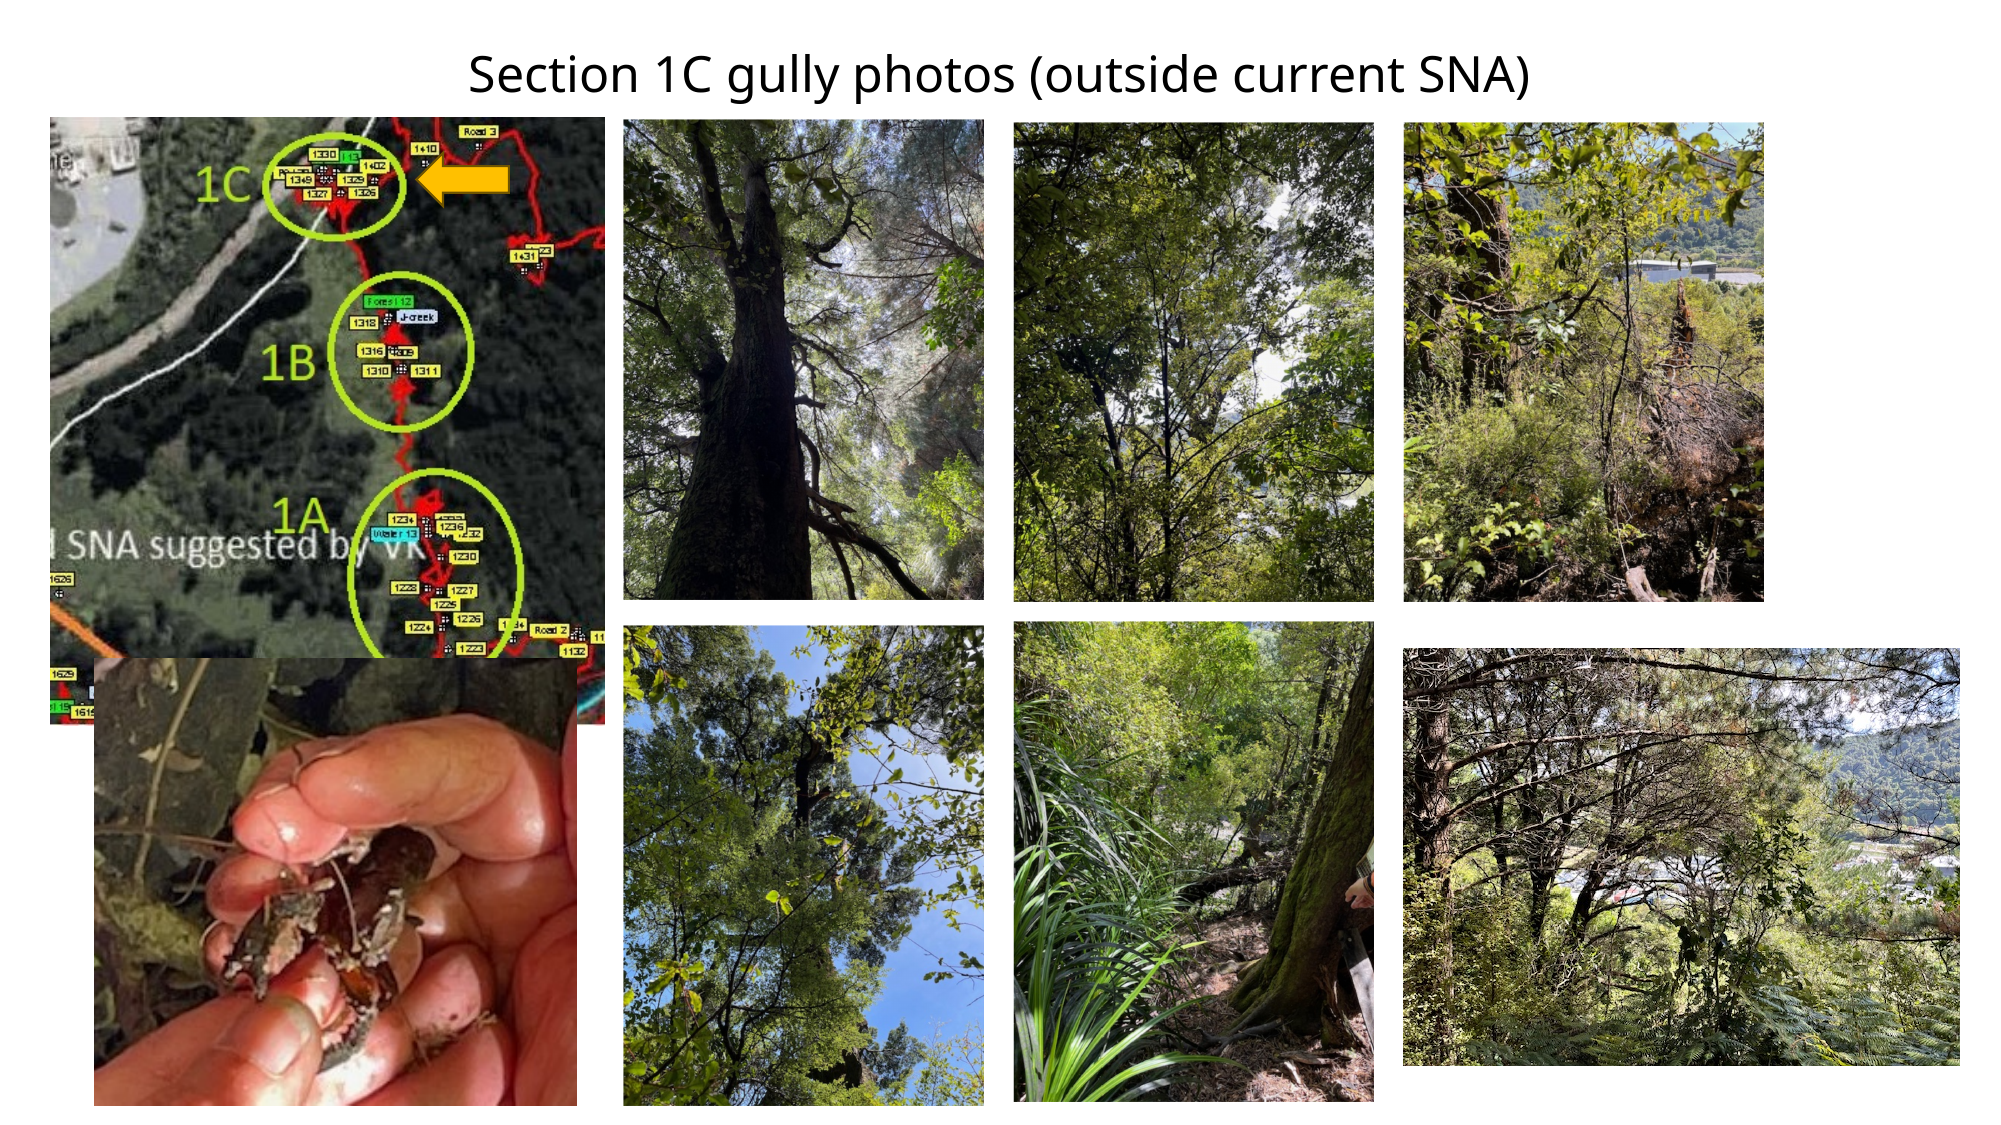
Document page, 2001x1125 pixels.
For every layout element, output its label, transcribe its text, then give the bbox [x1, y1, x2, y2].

picture [50, 117, 1960, 1106]
title Section 1C gully photos (outside current SNA) [137, 59, 1863, 94]
